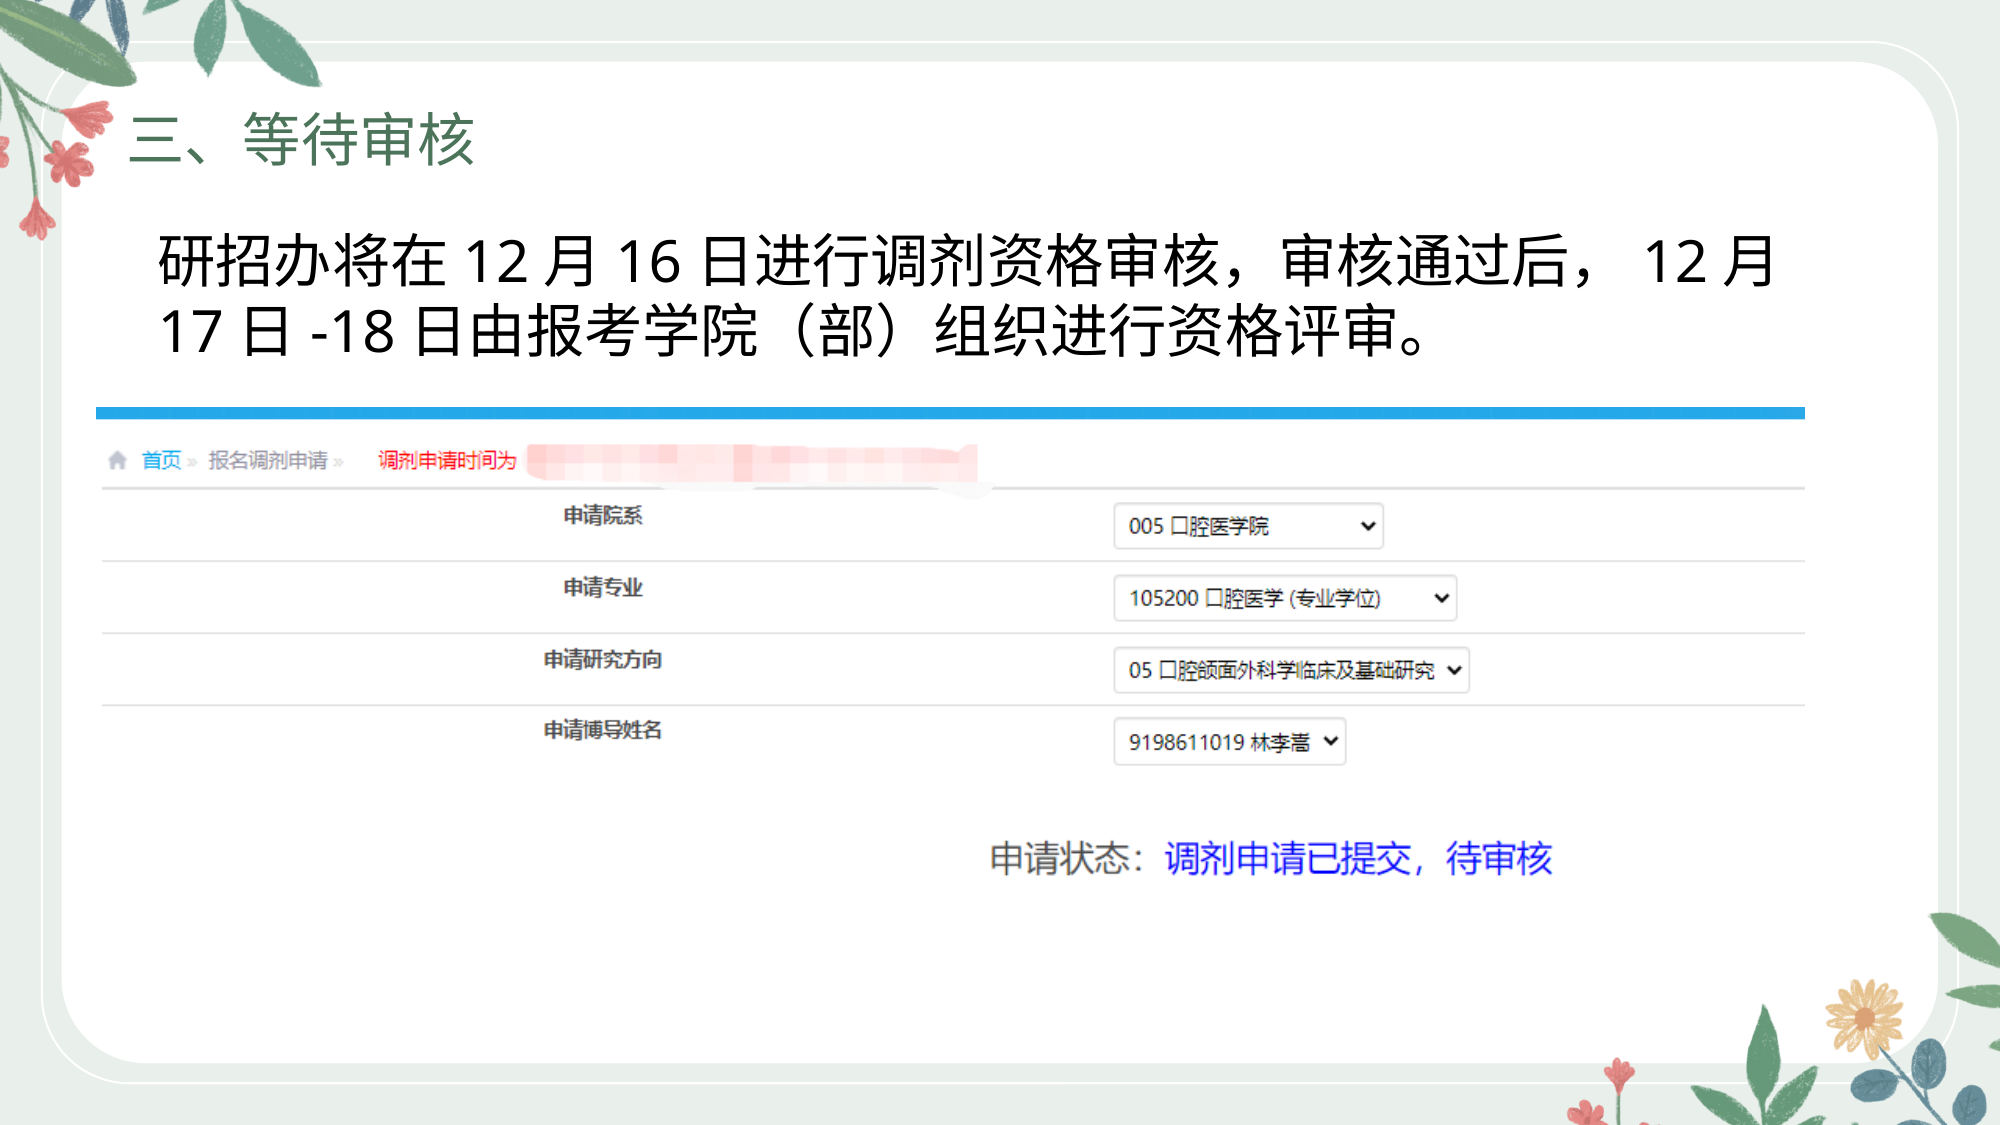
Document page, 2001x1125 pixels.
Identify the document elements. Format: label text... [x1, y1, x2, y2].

text_box 研招办将在12月16日进行调剂资格审核，审核通过后，12月17日-18日由报考学院（部）组织进行资格评审。 [142, 216, 1805, 371]
text_box 三、等待审核 [111, 95, 1092, 181]
picture [0, 0, 469, 280]
picture [96, 407, 2000, 1125]
